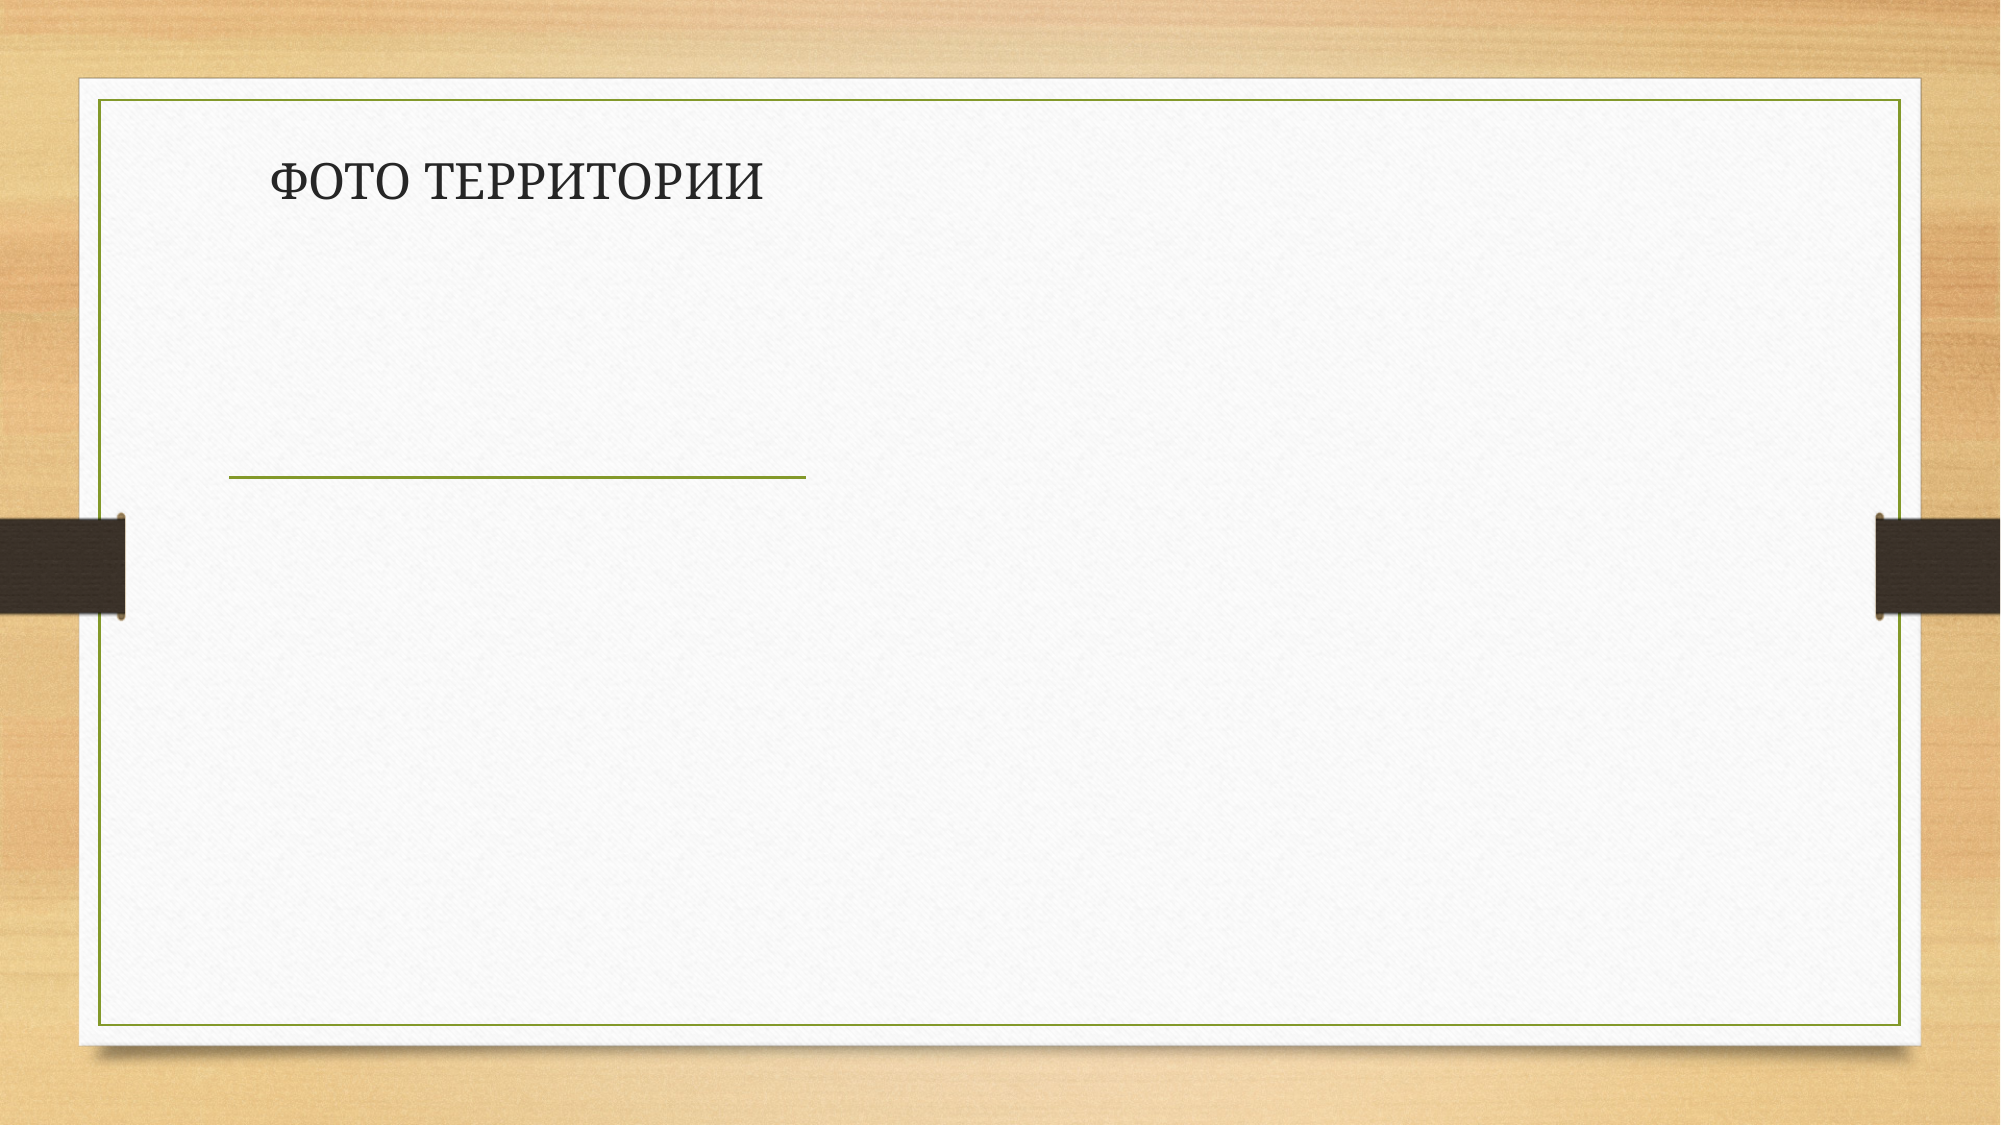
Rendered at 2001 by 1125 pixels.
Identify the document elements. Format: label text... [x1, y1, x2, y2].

picture [0, 0, 2001, 1125]
title ФОТО ТЕРРИТОРИИ [212, 133, 823, 217]
